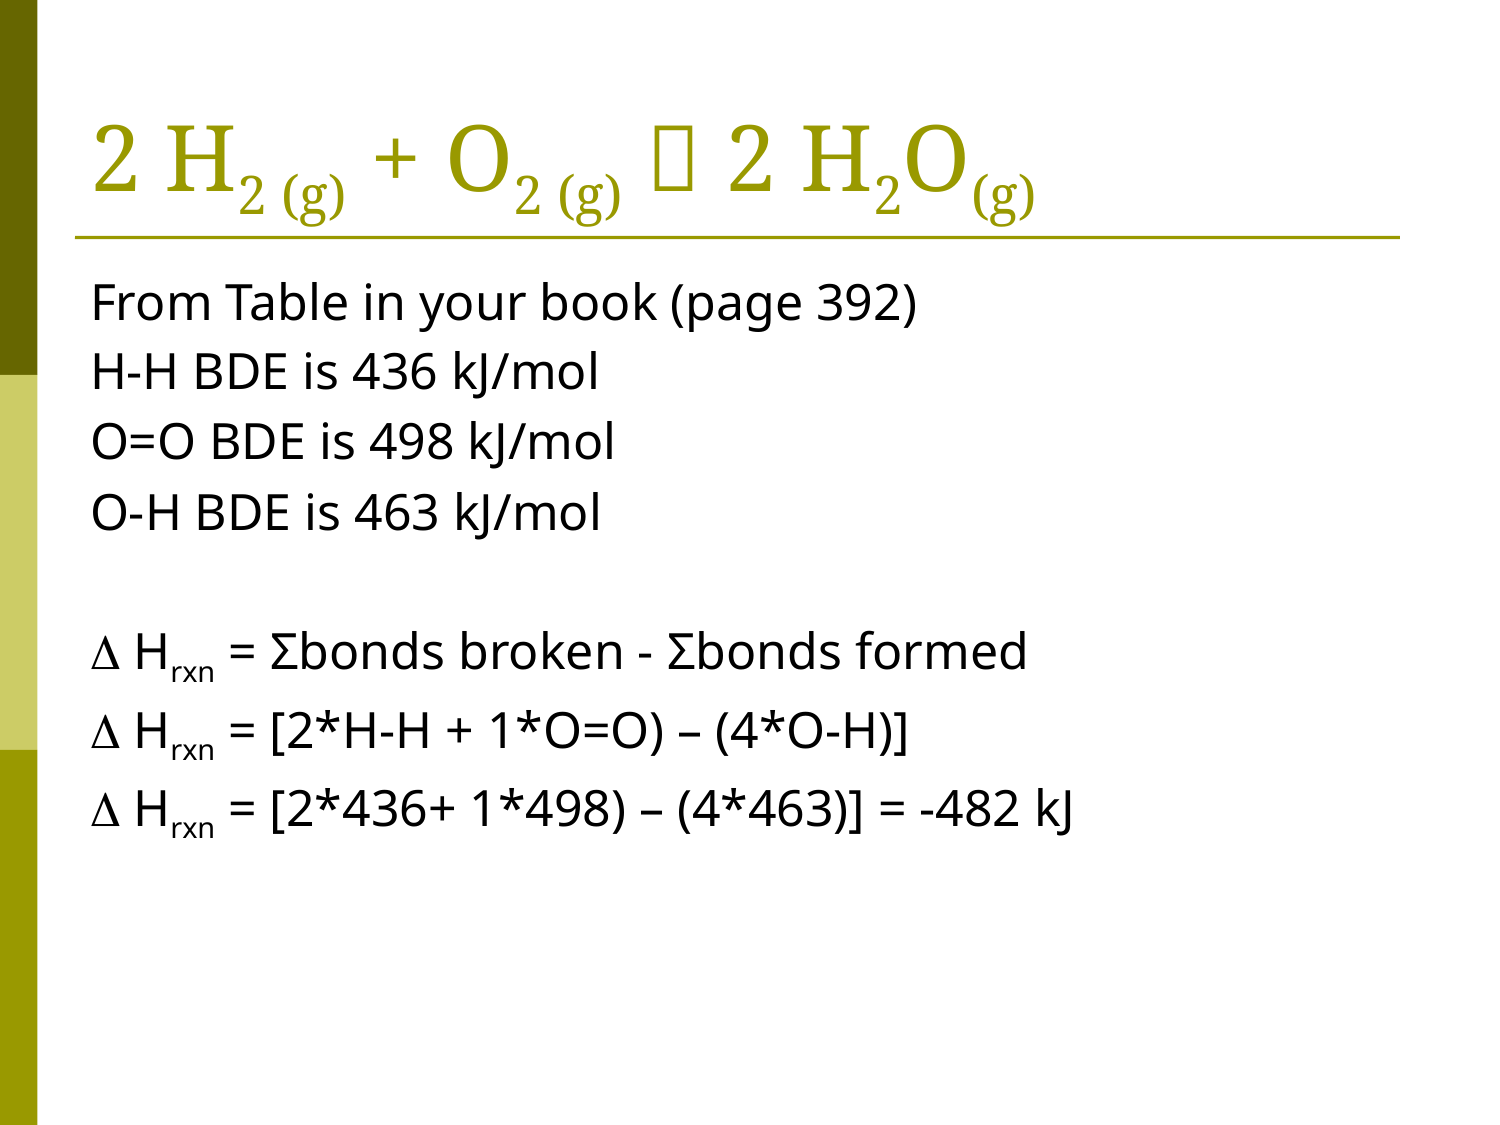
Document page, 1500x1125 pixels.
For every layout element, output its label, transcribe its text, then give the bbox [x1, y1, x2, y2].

title 2 H2 (g) + O2 (g)  2 H2O(g) [75, 45, 1425, 233]
list From Table in your book (page 392) H-H BDE is 436 kJ/mol O=O BDE is 498 kJ/mol O-H BDE is 463 kJ/mol  Hrxn = Σbonds broken - Σbonds formed  Hrxn = [2*H-H + 1*O=O) – (4*O-H)]  Hrxn = [2*436+ 1*498) – (4*463)] = -482 kJ [75, 262, 1425, 1006]
